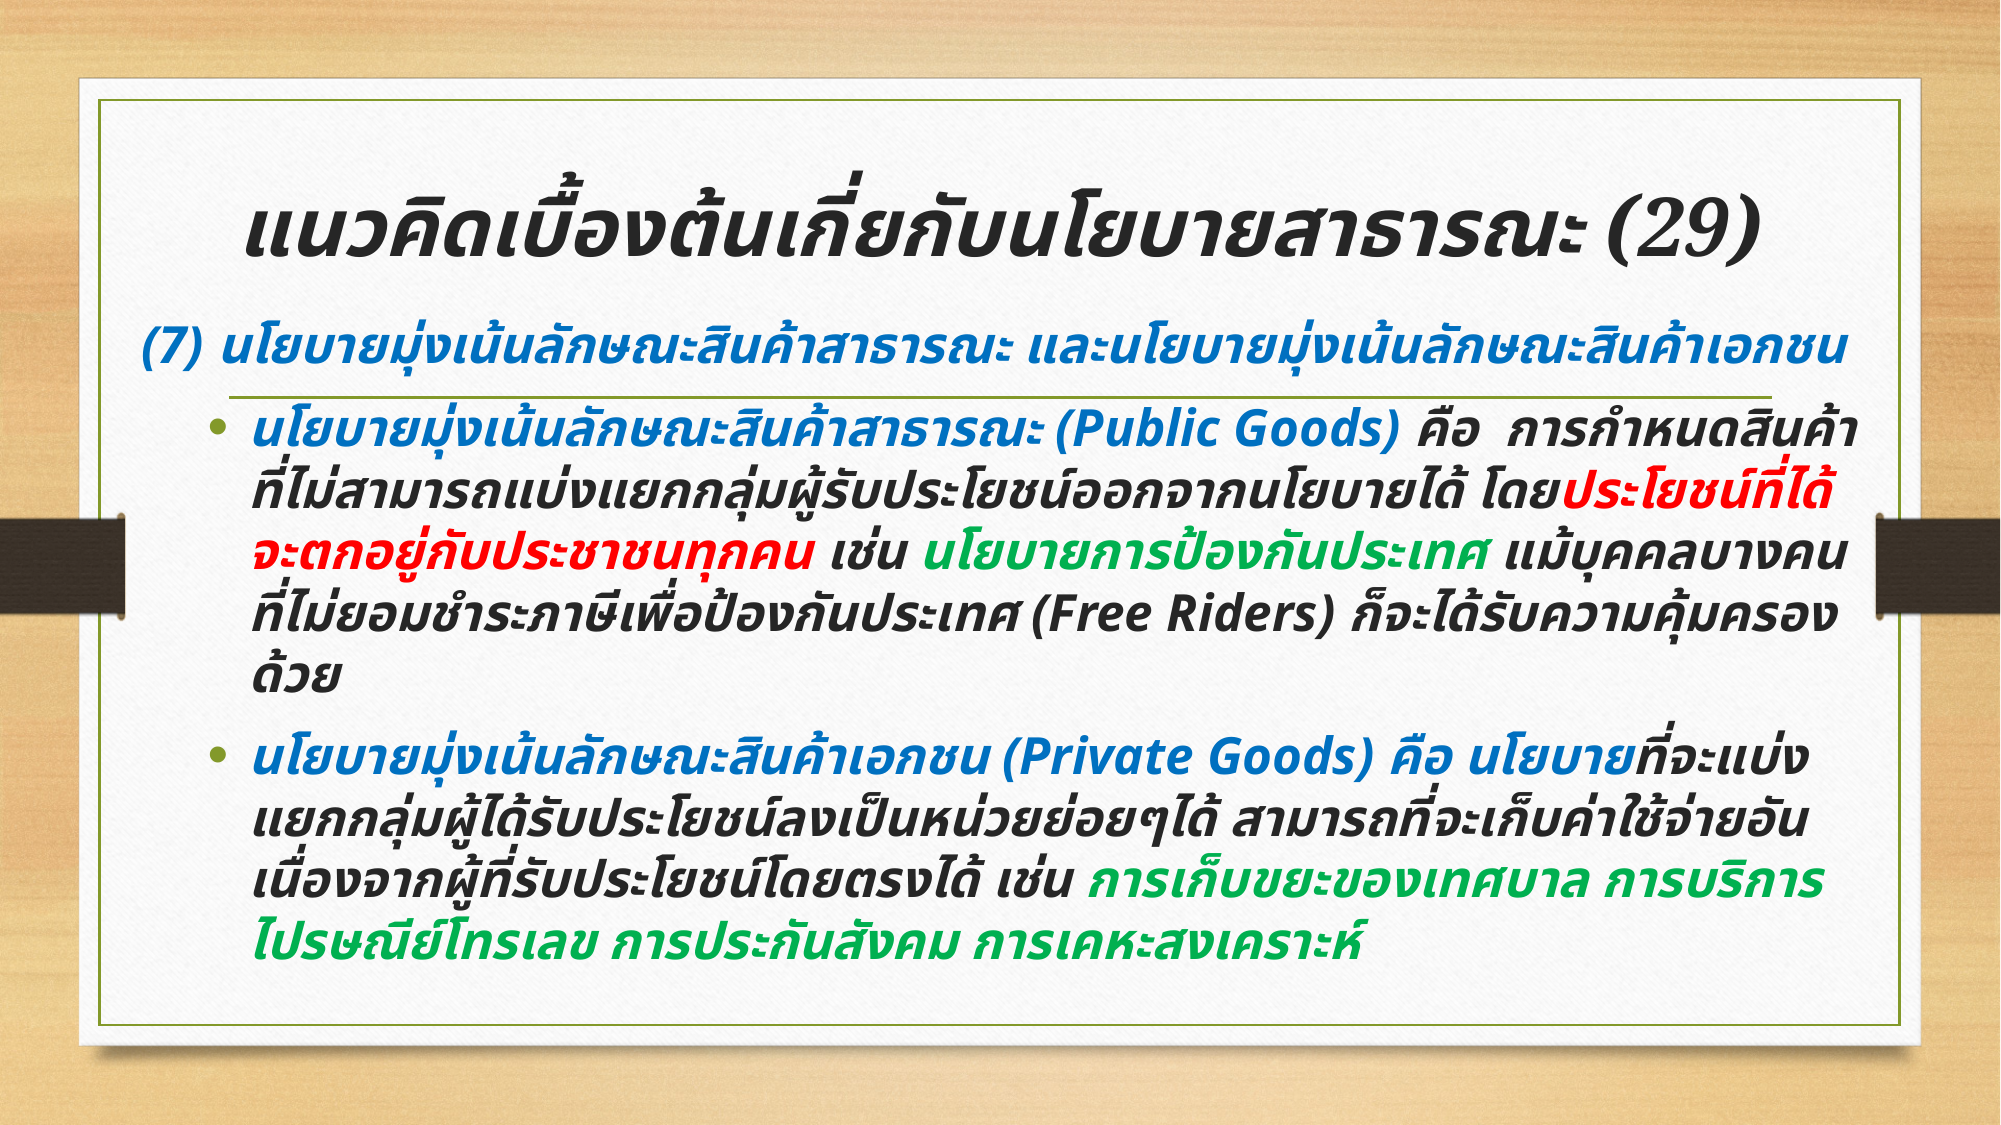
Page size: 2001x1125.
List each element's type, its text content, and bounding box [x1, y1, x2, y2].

list (7) นโยบายมุ่งเน้นลักษณะสินค้าสาธารณะ และนโยบายมุ่งเน้นลักษณะสินค้าเอกชน นโยบายมุ่งเน้นลักษณะสินค้าสาธารณะ (Public Goods) คือ การกำหนดสินค้าที่ไม่สามารถแบ่งแยกกลุ่มผู้รับประโยชน์ออกจากนโยบายได้ โดยประโยชน์ที่ได้จะตกอยู่กับประชาชนทุกคน เช่น นโยบายการป้องกันประเทศ แม้บุคคลบางคนที่ไม่ยอมชำระภาษีเพื่อป้องกันประเทศ (Free Riders) ก็จะได้รับความคุ้มครองด้วย นโยบายมุ่งเน้นลักษณะสินค้าเอกชน (Private Goods) คือ นโยบายที่จะแบ่งแยกกลุ่มผู้ได้รับประโยชน์ลงเป็นหน่วยย่อยๆได้ สามารถที่จะเก็บค่าใช้จ่ายอันเนื่องจากผู้ที่รับประโยชน์โดยตรงได้ เช่น การเก็บขยะของเทศบาล การบริการไปรษณีย์โทรเลข การประกันสังคม การเคหะสงเคราะห์ [126, 305, 1874, 1022]
picture [0, 0, 2001, 1125]
title แนวคิดเบื้องต้นเกี่ยกับนโยบายสาธารณะ (29) [212, 161, 1788, 286]
